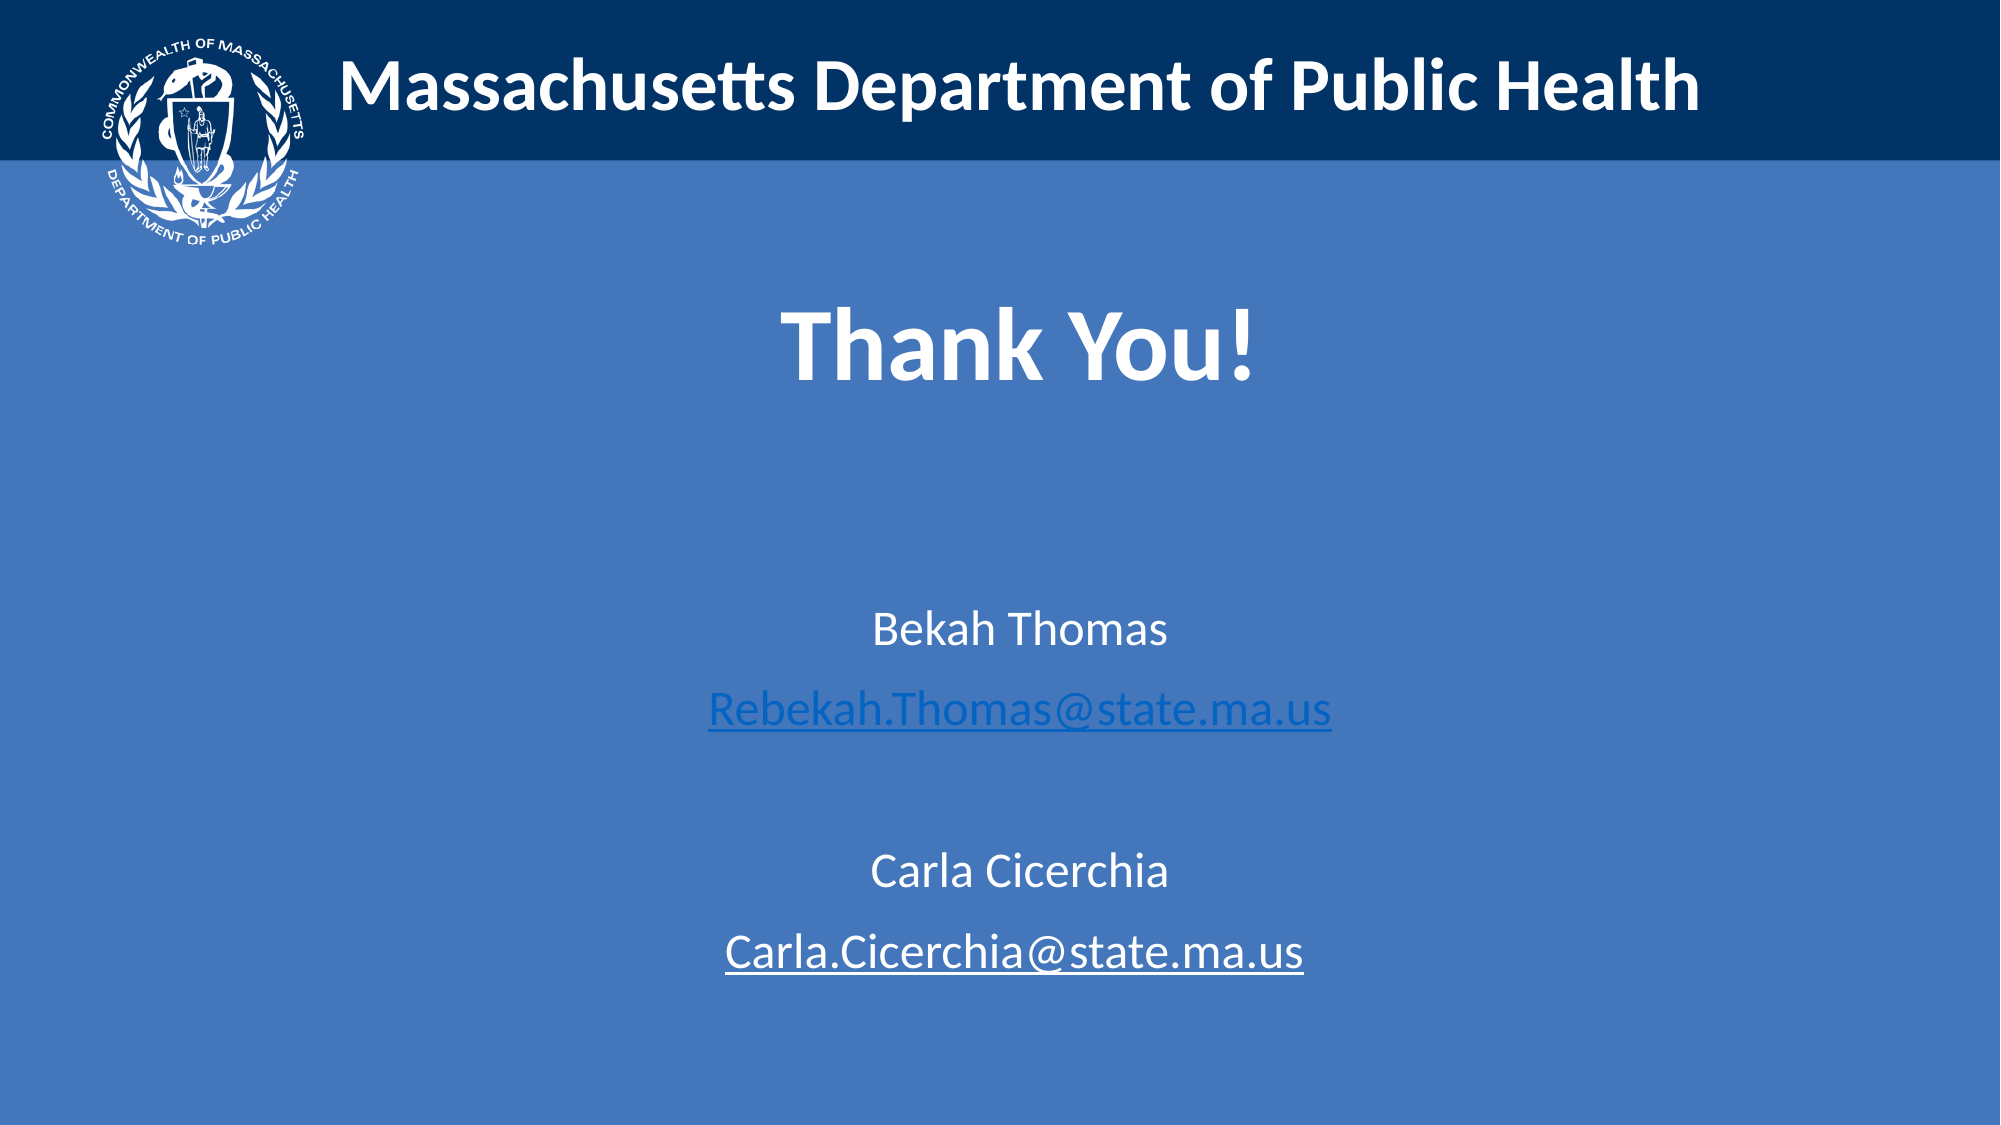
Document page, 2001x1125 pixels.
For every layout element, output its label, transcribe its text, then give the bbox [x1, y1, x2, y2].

picture [100, 38, 305, 245]
text_box Thank You! [351, 283, 1689, 409]
text_box Bekah Thomas Rebekah.Thomas@state.ma.us Carla Cicerchia Carla.Cicerchia@state.ma.us [688, 587, 1352, 726]
